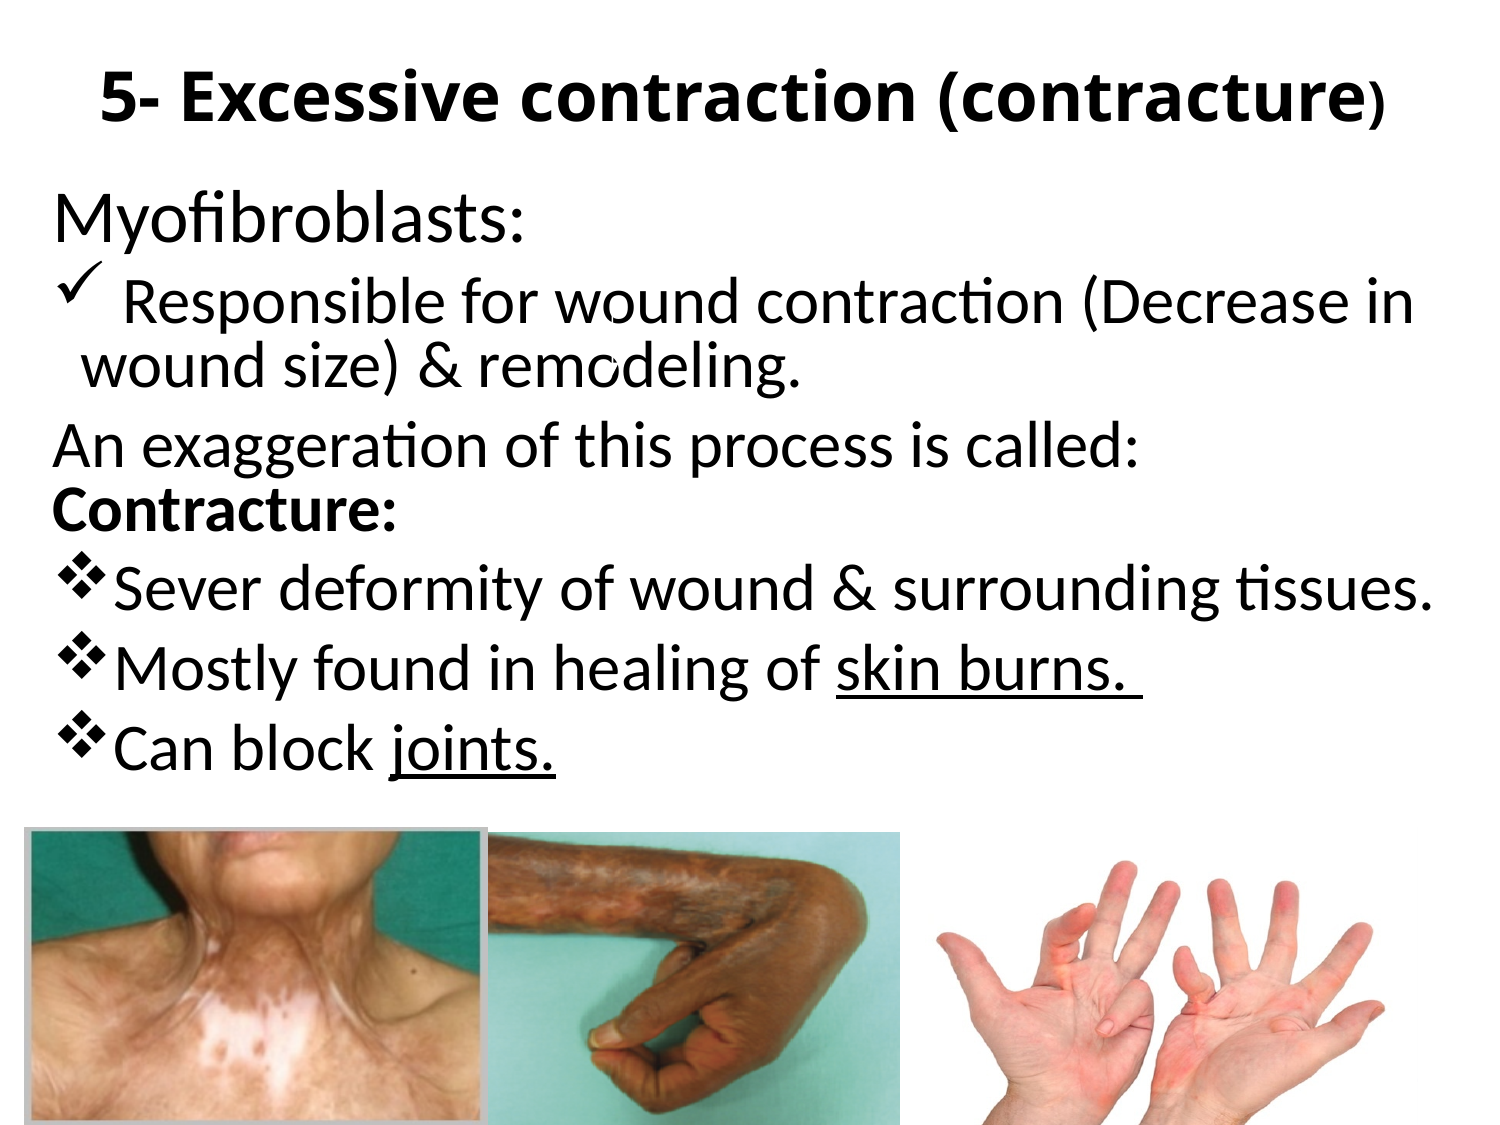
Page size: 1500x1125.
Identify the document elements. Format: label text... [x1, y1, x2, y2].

picture [24, 826, 1418, 1125]
text_box [606, 312, 619, 376]
list Myofibroblasts: Responsible for wound contraction (Decrease in wound size) & remodeling. An exaggeration of this process is called: Contracture: Sever deformity of wound & surrounding tissues. Mostly found in healing of skin burns. Can block joints. [37, 177, 1463, 828]
title 5- Excessive contraction (contracture) [0, 29, 1500, 170]
